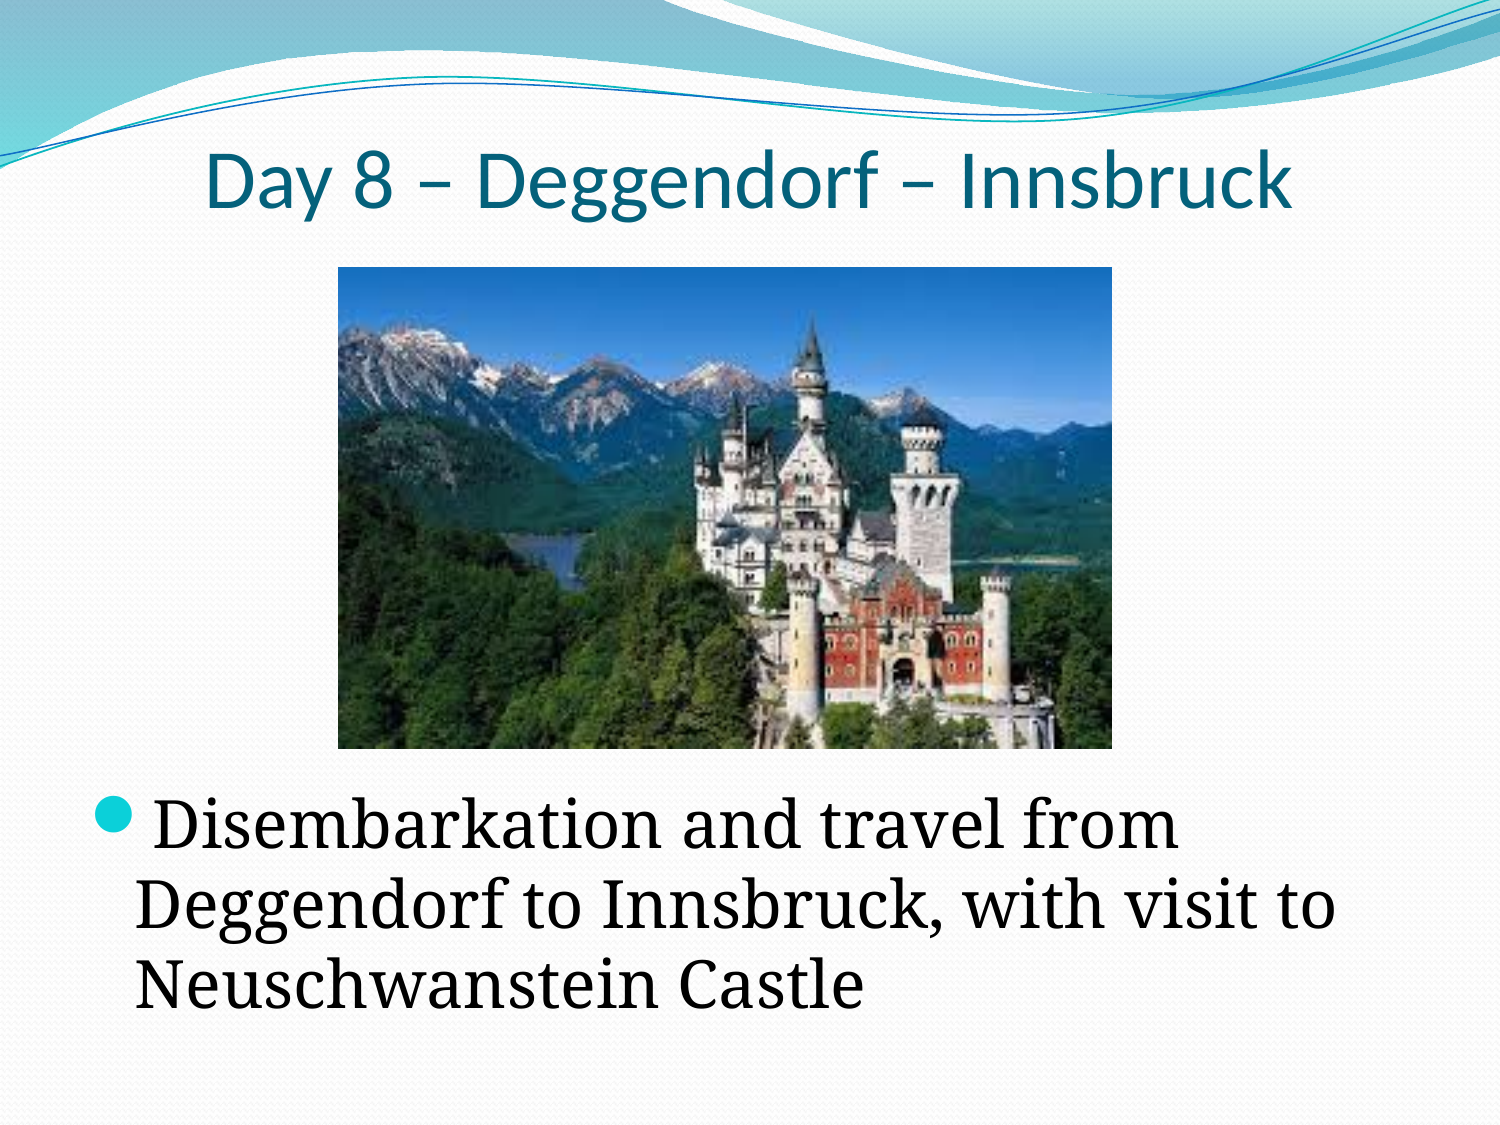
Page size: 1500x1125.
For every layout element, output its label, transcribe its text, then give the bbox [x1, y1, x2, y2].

title Day 8 – Deggendorf – Innsbruck [75, 115, 1425, 225]
list Disembarkation and travel from Deggendorf to Innsbruck, with visit to Neuschwanstein Castle [75, 774, 1425, 1075]
picture [338, 266, 1112, 749]
